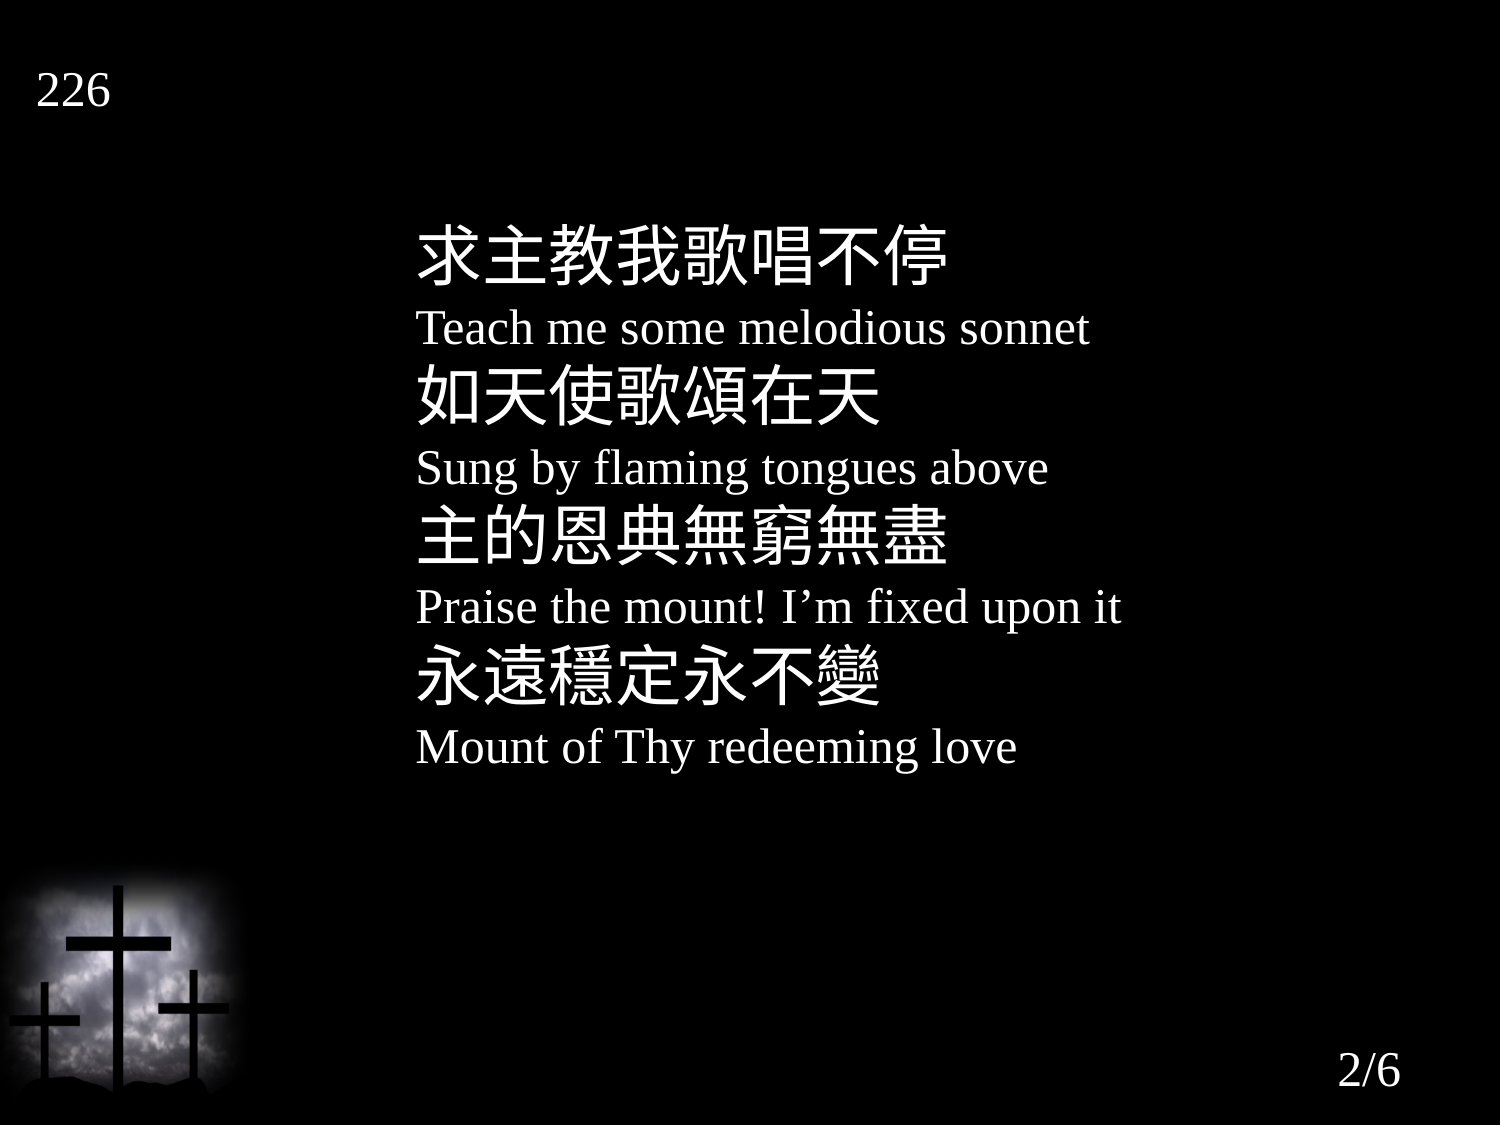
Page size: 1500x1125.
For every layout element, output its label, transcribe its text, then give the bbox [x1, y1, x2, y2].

text_box 求主教我歌唱不停 Teach me some melodious sonnet 如天使歌頌在天 Sung by flaming tongues above 主的恩典無窮無盡 Praise the mount! I’m fixed upon it 永遠穩定永不變 Mount of Thy redeeming love [400, 206, 1383, 782]
text_box 226 [21, 49, 214, 124]
text_box 2/6 [1322, 1029, 1500, 1104]
picture [0, 856, 256, 1125]
